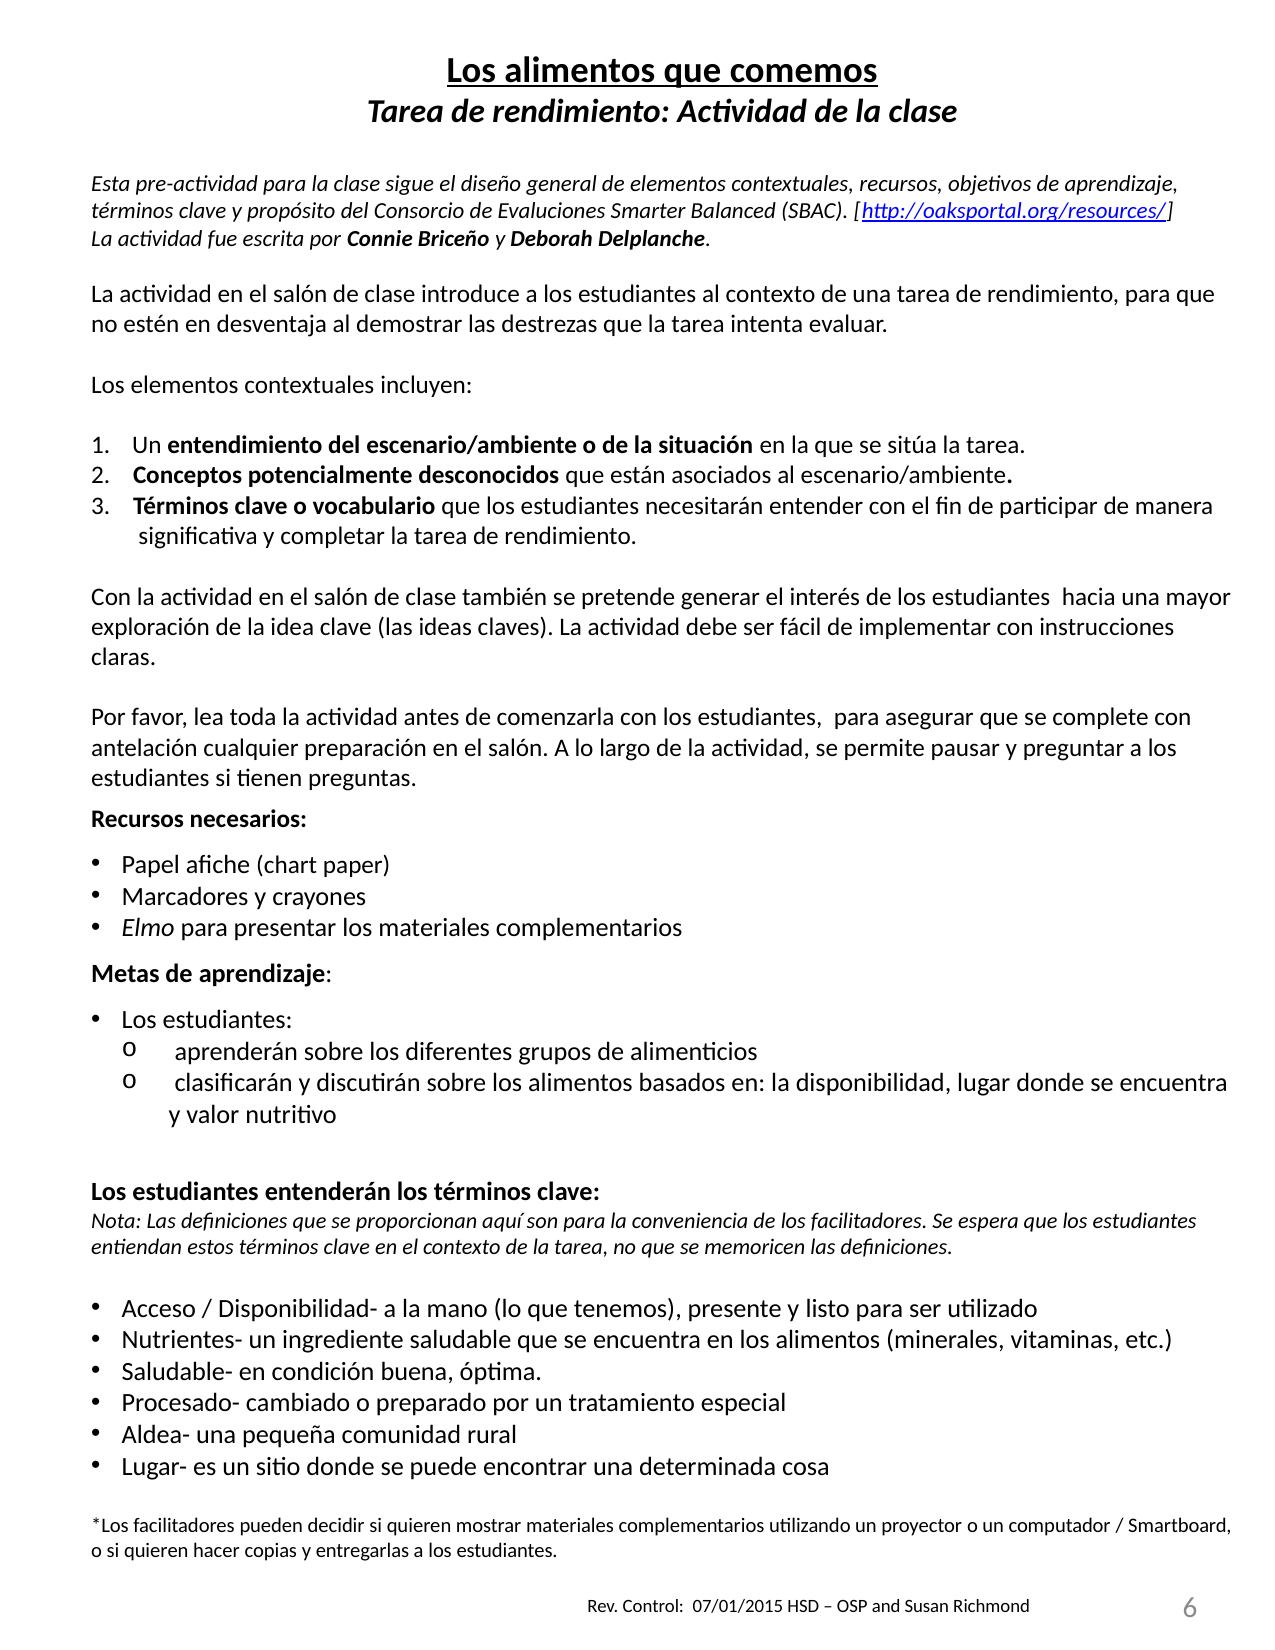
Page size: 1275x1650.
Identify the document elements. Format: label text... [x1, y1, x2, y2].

text_box Los alimentos que comemos Tarea de rendimiento: Actividad de la clase Esta pre-actividad para la clase sigue el diseño general de elementos contextuales, recursos, objetivos de aprendizaje, términos clave y propósito del Consorcio de Evaluciones Smarter Balanced (SBAC). [http://oaksportal.org/resources/] La actividad fue escrita por Connie Briceño y Deborah Delplanche. La actividad en el salón de clase introduce a los estudiantes al contexto de una tarea de rendimiento, para que no estén en desventaja al demostrar las destrezas que la tarea intenta evaluar. Los elementos contextuales incluyen: Un entendimiento del escenario/ambiente o de la situación en la que se sitúa la tarea. 2. Conceptos potencialmente desconocidos que están asociados al escenario/ambiente. 3. Términos clave o vocabulario que los estudiantes necesitarán entender con el fin de participar de manera significativa y completar la tarea de rendimiento. Con la actividad en el salón de clase también se pretende generar el interés de los estudiantes hacia una mayor exploración de la idea clave (las ideas claves). La actividad debe ser fácil de implementar con instrucciones claras. Por favor, lea toda la actividad antes de comenzarla con los estudiantes, para asegurar que se complete con antelación cualquier preparación en el salón. A lo largo de la actividad, se permite pausar y preguntar a los estudiantes si tienen preguntas. Recursos necesarios: Papel afiche (chart paper) Marcadores y crayones Elmo para presentar los materiales complementarios Metas de aprendizaje: Los estudiantes: aprenderán sobre los diferentes grupos de alimenticios clasificarán y discutirán sobre los alimentos basados en: la disponibilidad, lugar donde se encuentra y valor nutritivo Los estudiantes entenderán los términos clave: Nota: Las definiciones que se proporcionan aquí son para la conveniencia de los facilitadores. Se espera que los estudiantes entiendan estos términos clave en el contexto de la tarea, no que se memoricen las definiciones. Acceso / Disponibilidad- a la mano (lo que tenemos), presente y listo para ser utilizado Nutrientes- un ingrediente saludable que se encuentra en los alimentos (minerales, vitaminas, etc.) Saludable- en condición buena, óptima. Procesado- cambiado o preparado por un tratamiento especial Aldea- una pequeña comunidad rural Lugar- es un sitio donde se puede encontrar una determinada cosa *Los facilitadores pueden decidir si quieren mostrar materiales complementarios utilizando un proyector o un computador / Smartboard, o si quieren hacer copias y entregarlas a los estudiantes. [75, 37, 1250, 1570]
slide_number 6 [1075, 1562, 1214, 1650]
text_box Rev. Control: 07/01/2015 HSD – OSP and Susan Richmond [571, 1586, 1210, 1625]
